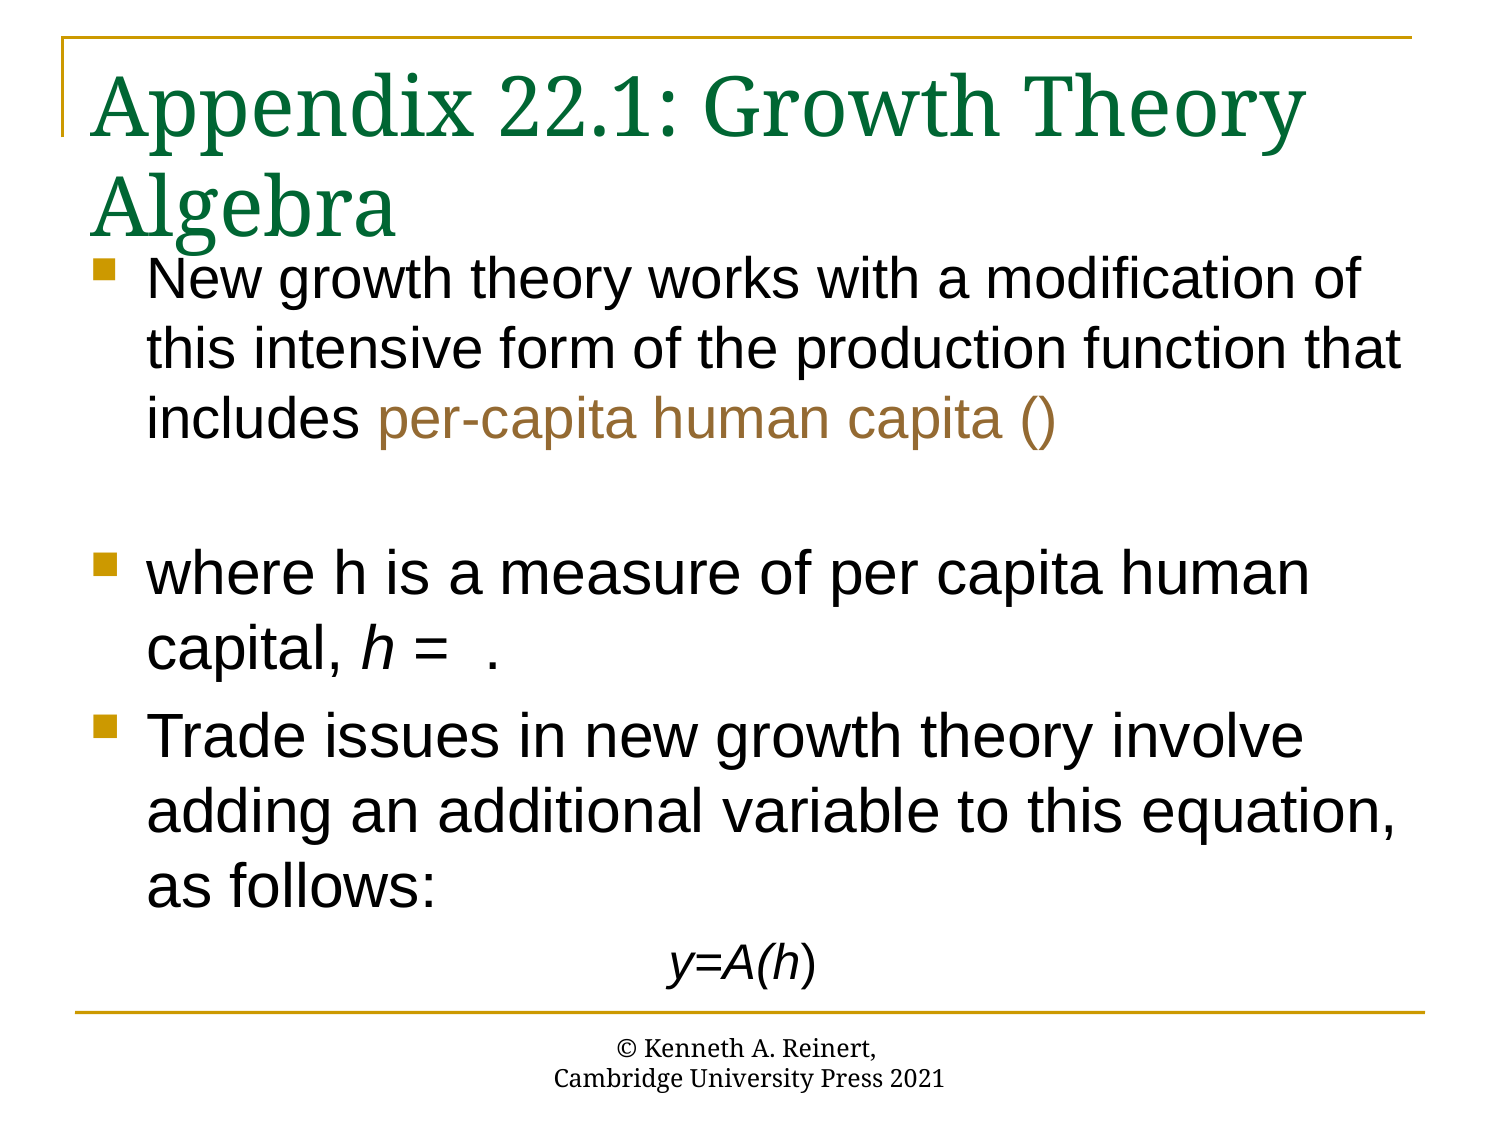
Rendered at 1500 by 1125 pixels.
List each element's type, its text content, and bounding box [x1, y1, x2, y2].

title Appendix 22.1: Growth Theory Algebra [74, 45, 1426, 233]
footer © Kenneth A. Reinert, Cambridge University Press 2021 [512, 1024, 988, 1101]
